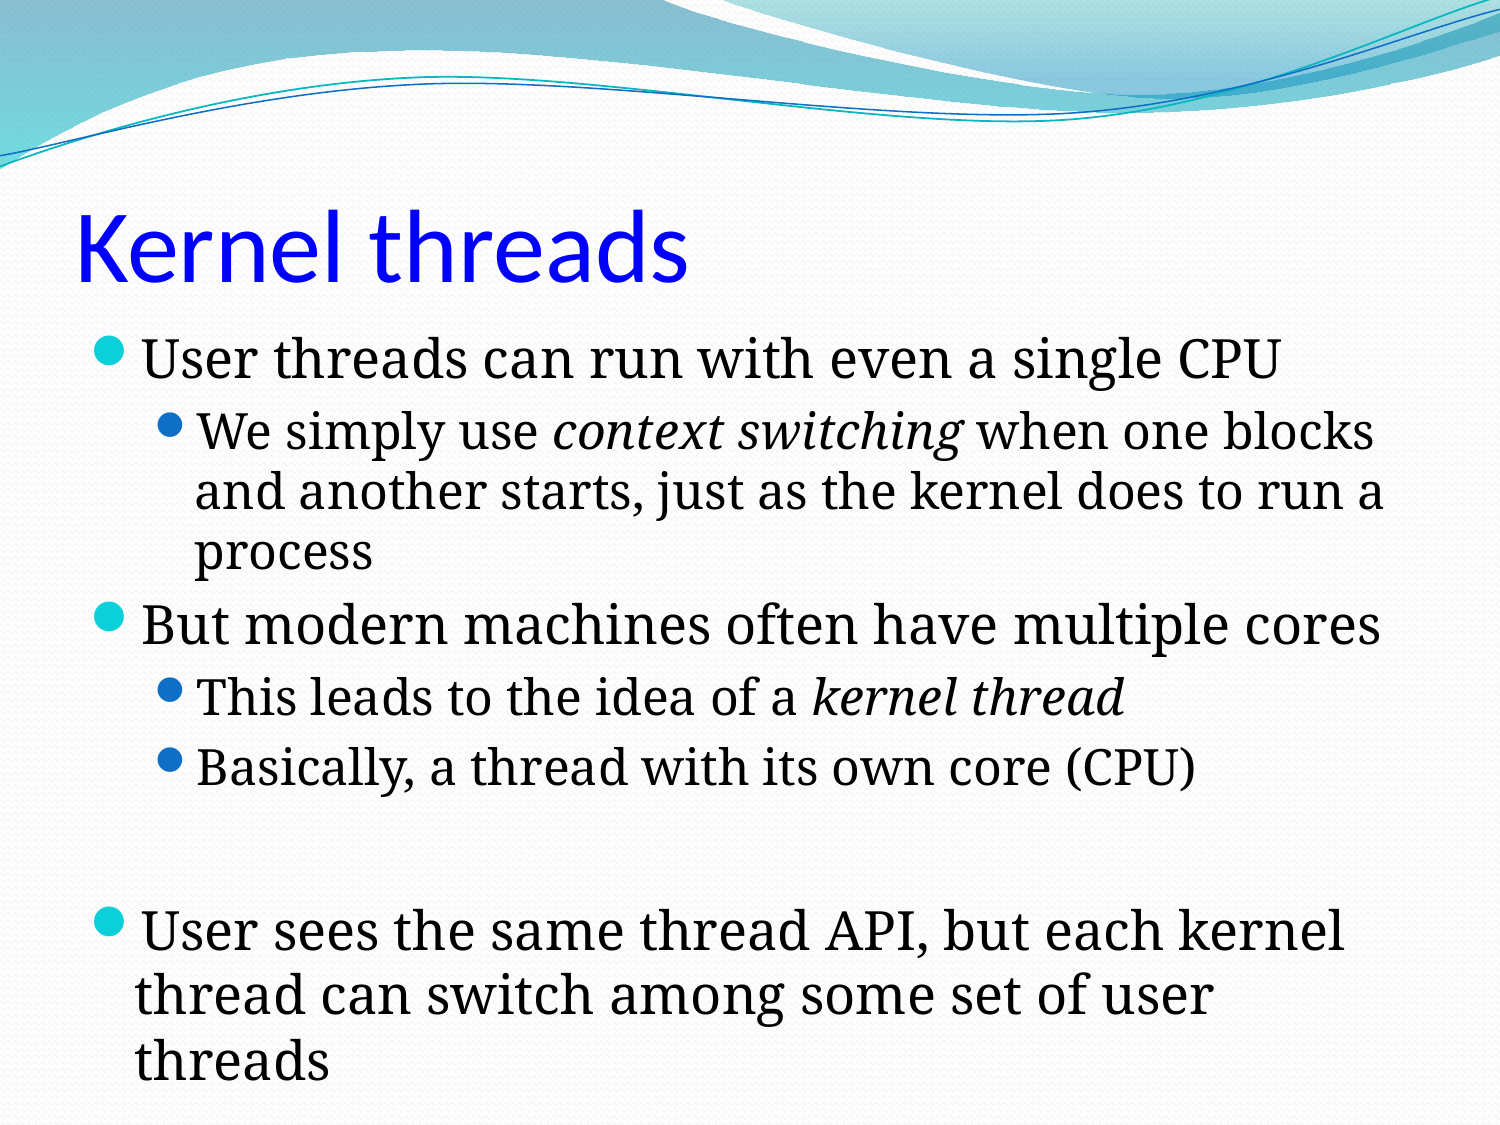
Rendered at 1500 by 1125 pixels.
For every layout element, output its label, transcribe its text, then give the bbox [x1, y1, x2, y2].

list User threads can run with even a single CPU We simply use context switching when one blocks and another starts, just as the kernel does to run a process But modern machines often have multiple cores This leads to the idea of a kernel thread Basically, a thread with its own core (CPU) User sees the same thread API, but each kernel thread can switch among some set of user threads [75, 317, 1425, 1038]
title Kernel threads [75, 115, 1425, 303]
